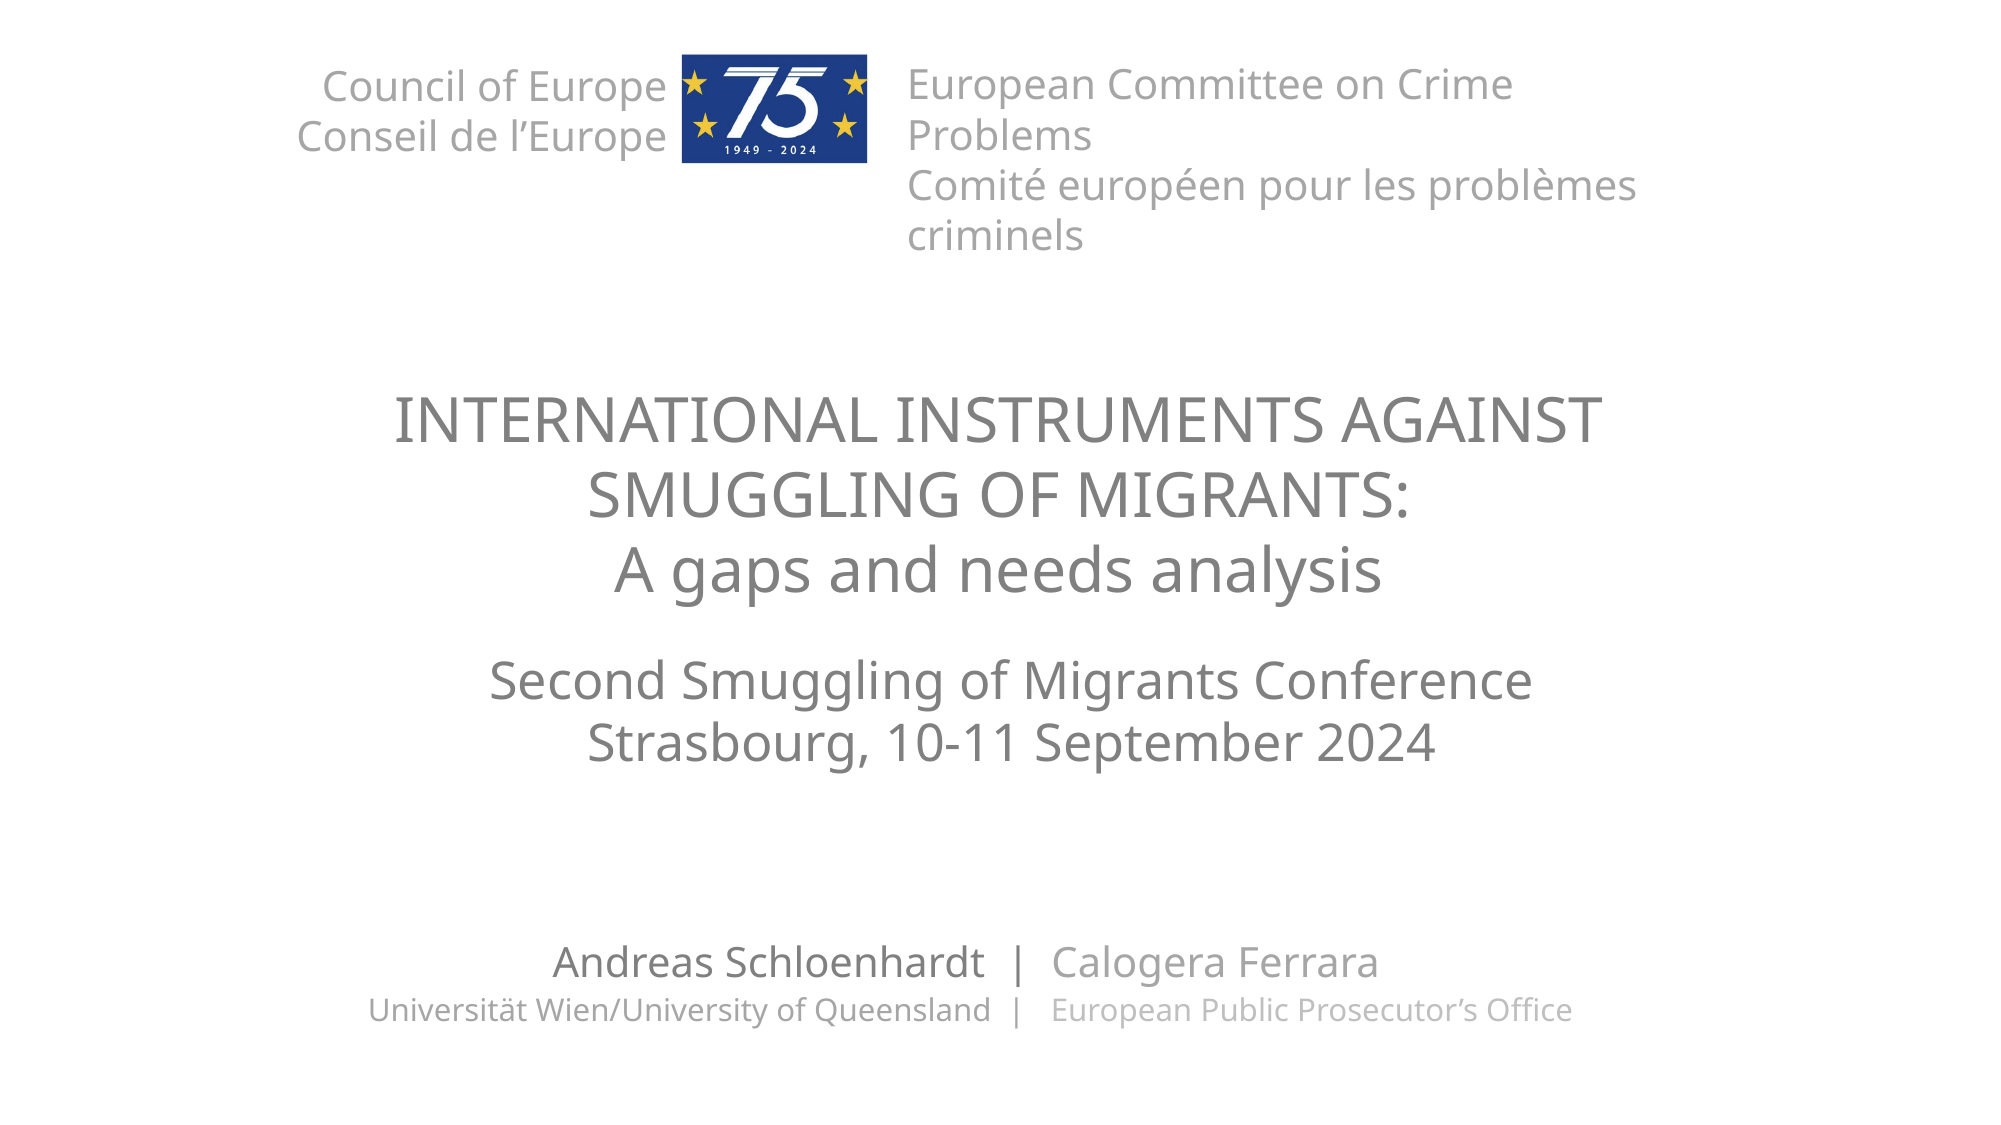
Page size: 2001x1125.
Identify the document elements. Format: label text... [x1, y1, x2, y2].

text_box Andreas Schloenhardt | Calogera Ferrara [537, 928, 1395, 982]
text_box Council of Europe Conseil de l’Europe [281, 52, 683, 168]
picture [679, 50, 869, 165]
text_box European Committee on Crime Problems Comité européen pour les problèmes criminels [892, 51, 1694, 266]
text_box Second Smuggling of Migrants Conference Strasbourg, 10-11 September 2024 [474, 639, 1550, 780]
text_box Universität Wien/University of Queensland | European Public Prosecutor’s Office [353, 982, 1589, 1036]
text_box INTERNATIONAL INSTRUMENTS AGAINST SMUGGLING OF MIGRANTS: A gaps and needs analysis [380, 372, 1620, 612]
